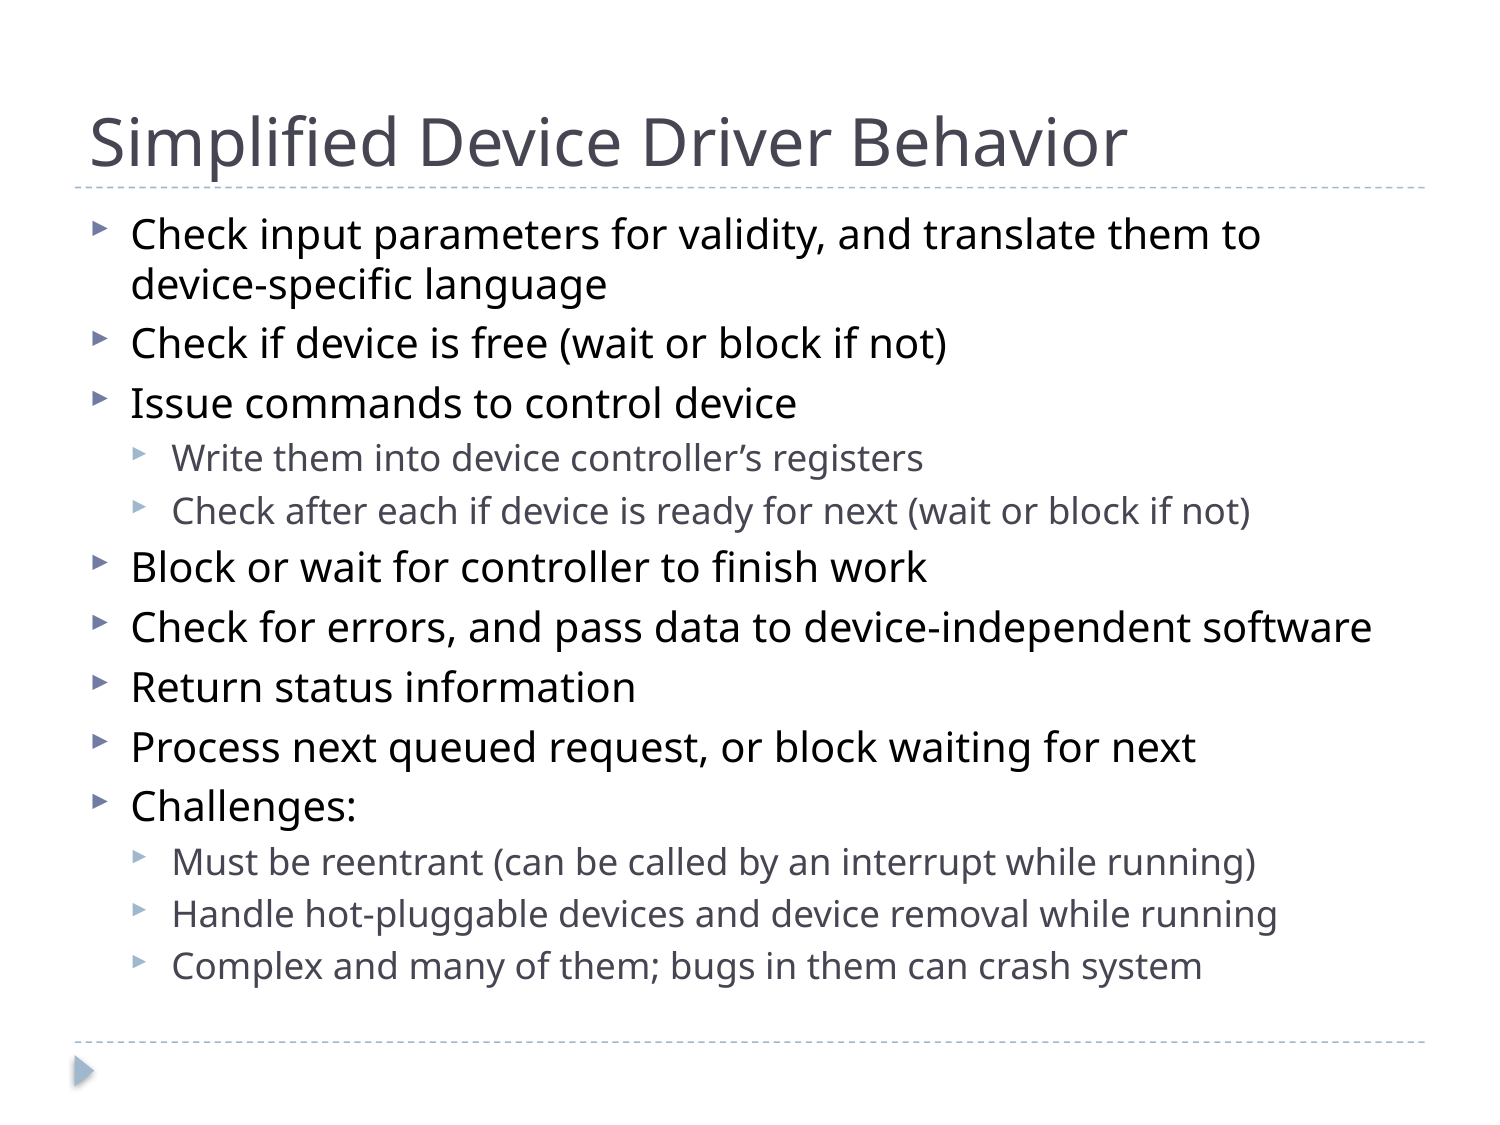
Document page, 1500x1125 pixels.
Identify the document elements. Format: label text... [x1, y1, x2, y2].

list Check input parameters for validity, and translate them to device-specific language Check if device is free (wait or block if not) Issue commands to control device Write them into device controller’s registers Check after each if device is ready for next (wait or block if not) Block or wait for controller to finish work Check for errors, and pass data to device-independent software Return status information Process next queued request, or block waiting for next Challenges: Must be reentrant (can be called by an interrupt while running) Handle hot-pluggable devices and device removal while running Complex and many of them; bugs in them can crash system [75, 200, 1425, 1010]
title Simplified Device Driver Behavior [75, 24, 1425, 188]
